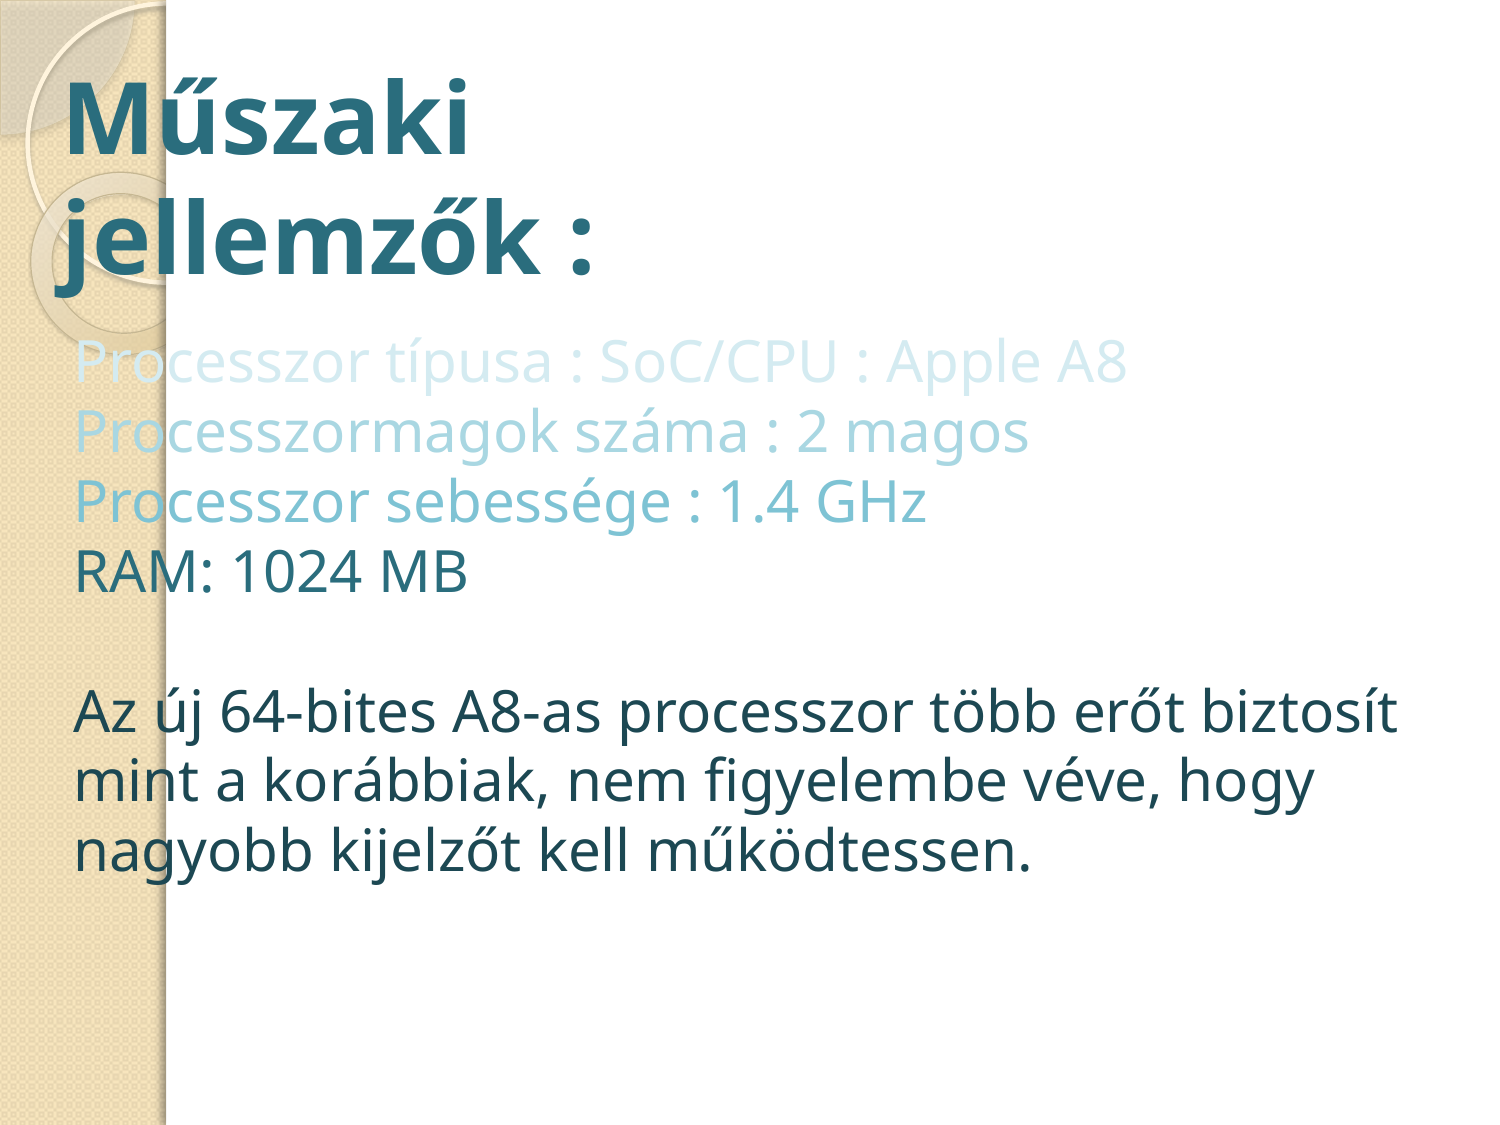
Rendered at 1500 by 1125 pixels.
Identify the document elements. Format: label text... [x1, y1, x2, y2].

text_box Processzor típusa : SoC/CPU : Apple A8 Processzormagok száma : 2 magos Processzor sebessége : 1.4 GHz RAM: 1024 MB Az új 64-bites A8-as processzor több erőt biztosít mint a korábbiak, nem figyelembe véve, hogy nagyobb kijelzőt kell működtessen. [58, 316, 1453, 1026]
text_box Műszaki jellemzők : [46, 46, 692, 347]
